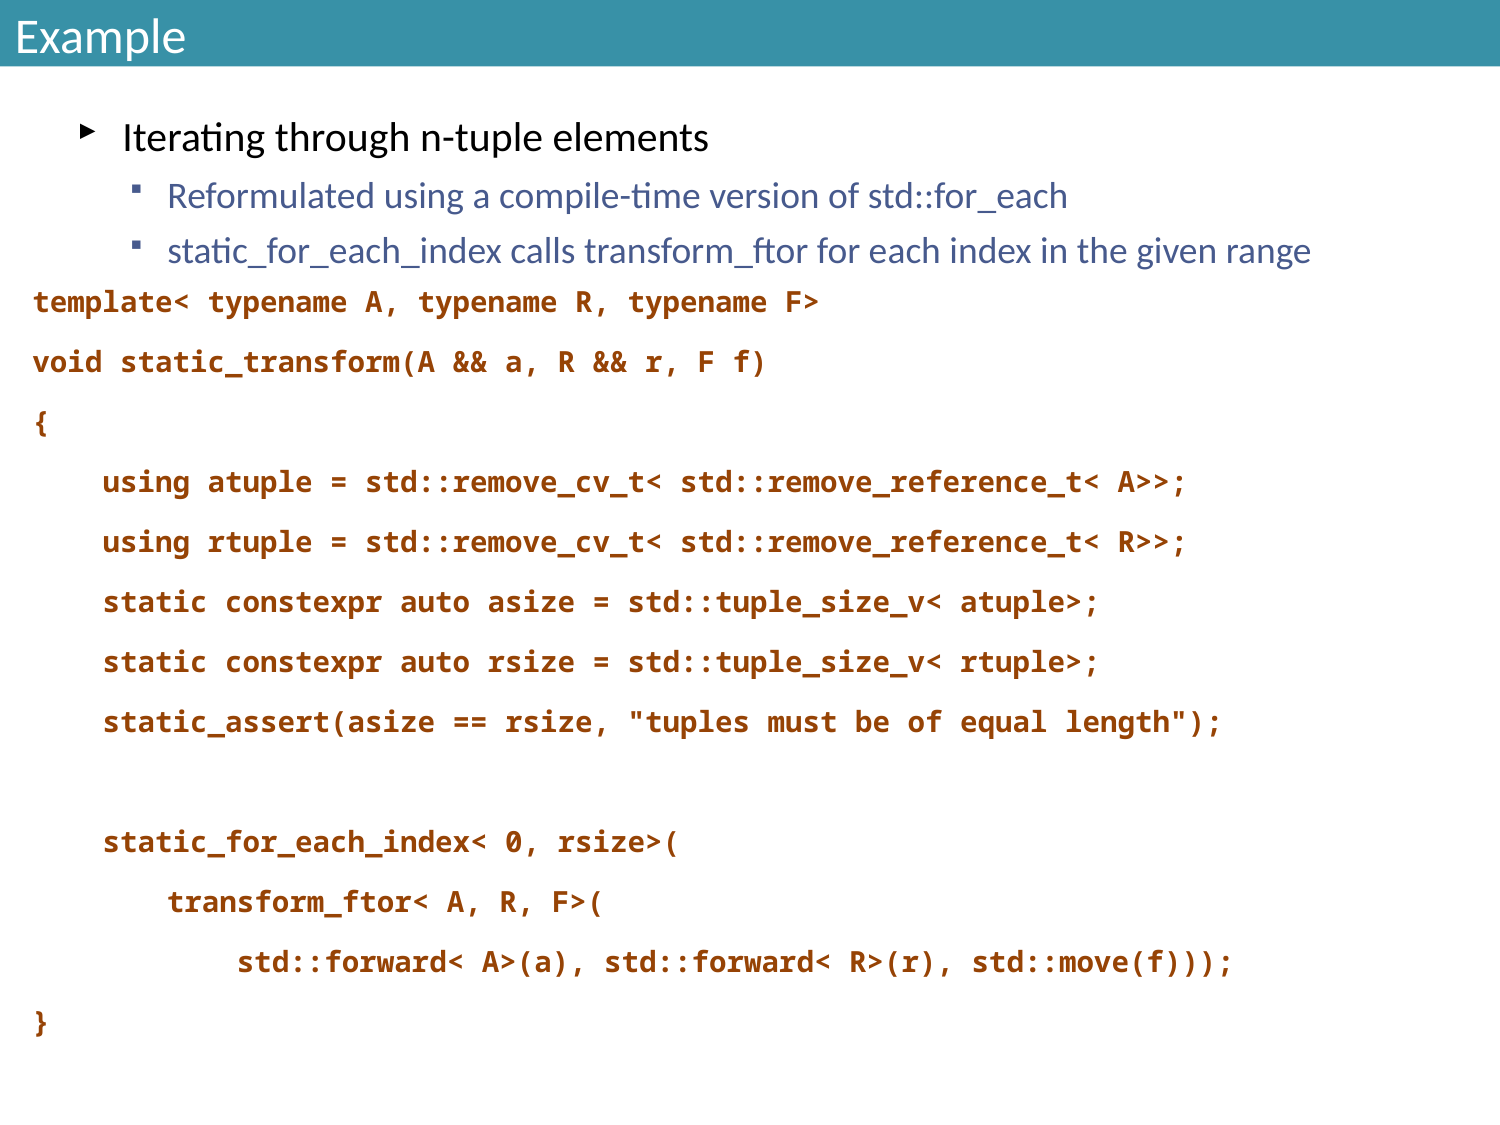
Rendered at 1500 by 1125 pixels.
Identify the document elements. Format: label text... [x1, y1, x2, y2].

title Example [0, 0, 1500, 67]
list Iterating through n-tuple elements Reformulated using a compile-time version of std::for_each static_for_each_index calls transform_ftor for each index in the given range template< typename A, typename R, typename F> void static_transform(A && a, R && r, F f) { using atuple = std::remove_cv_t< std::remove_reference_t< A>>; using rtuple = std::remove_cv_t< std::remove_reference_t< R>>; static constexpr auto asize = std::tuple_size_v< atuple>; static constexpr auto rsize = std::tuple_size_v< rtuple>; static_assert(asize == rsize, "tuples must be of equal length"); static_for_each_index< 0, rsize>( transform_ftor< A, R, F>( std::forward< A>(a), std::forward< R>(r), std::move(f))); } [17, 90, 1483, 1059]
